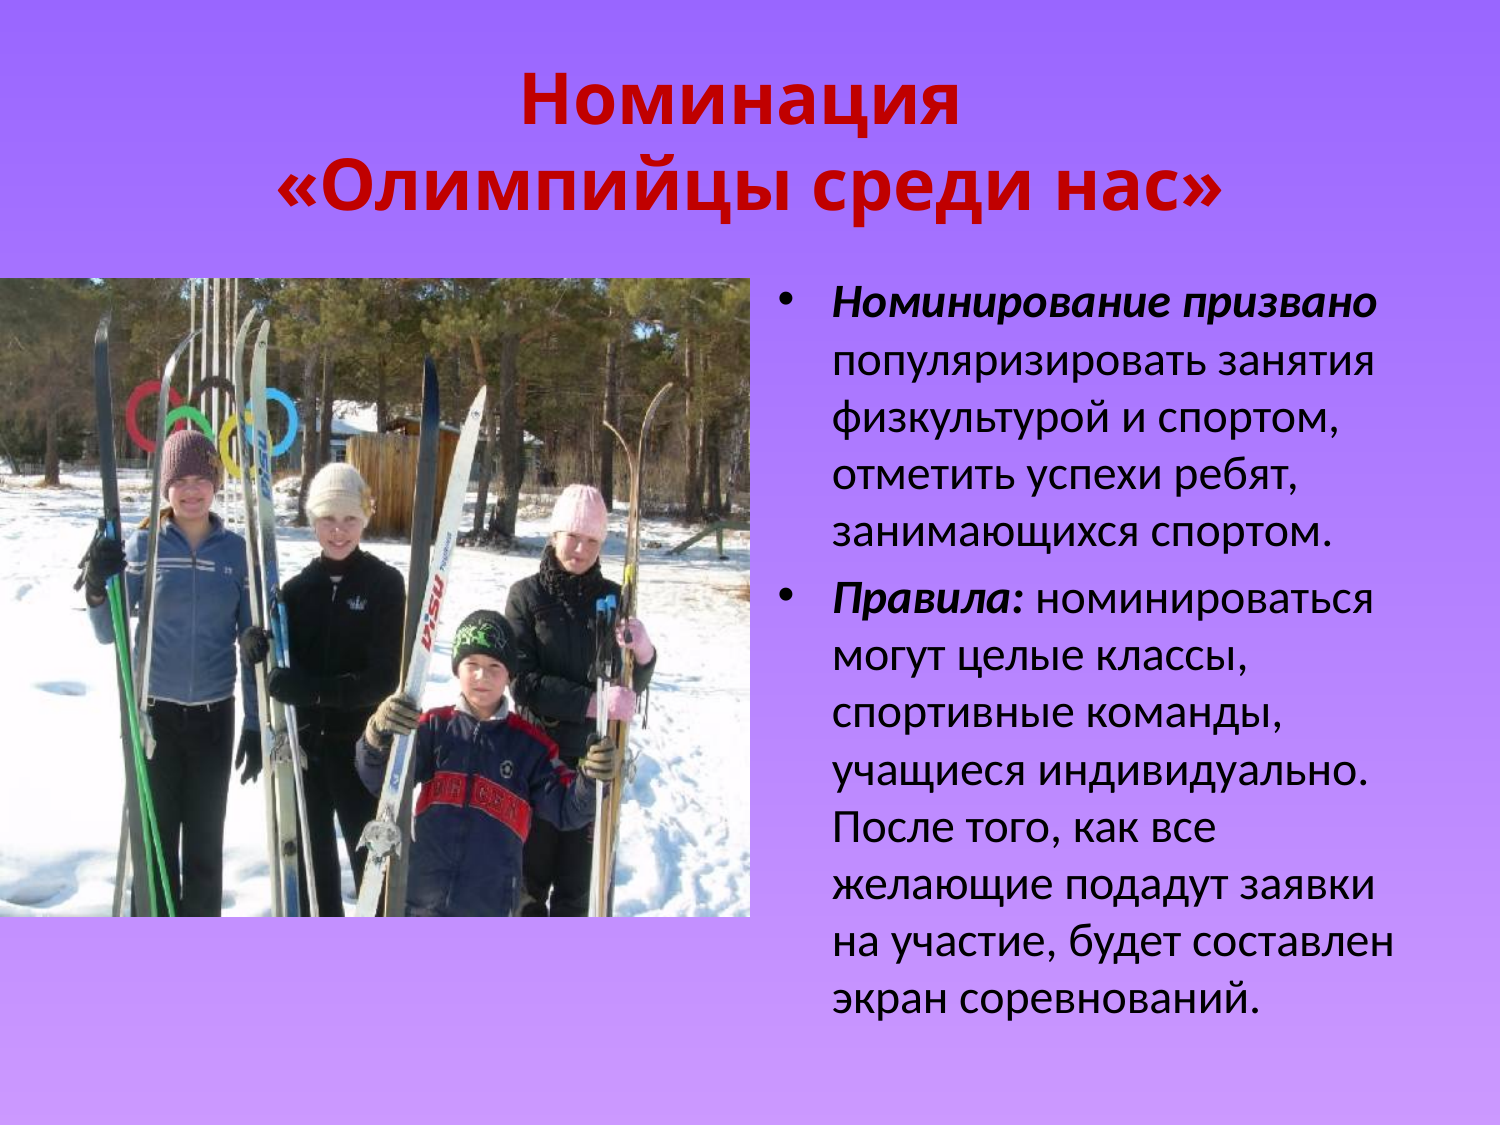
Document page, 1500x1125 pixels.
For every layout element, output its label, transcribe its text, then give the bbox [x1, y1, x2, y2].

title Номинация «Олимпийцы среди нас» [74, 44, 1426, 233]
picture [0, 278, 751, 918]
list Номинирование призвано популяризировать занятия физкультурой и спортом, отметить успехи ребят, занимающихся спортом. Правила: номинироваться могут целые классы, спортивные команды, учащиеся индивидуально. После того, как все желающие подадут заявки на участие, будет составлен экран соревнований. [762, 262, 1426, 1079]
